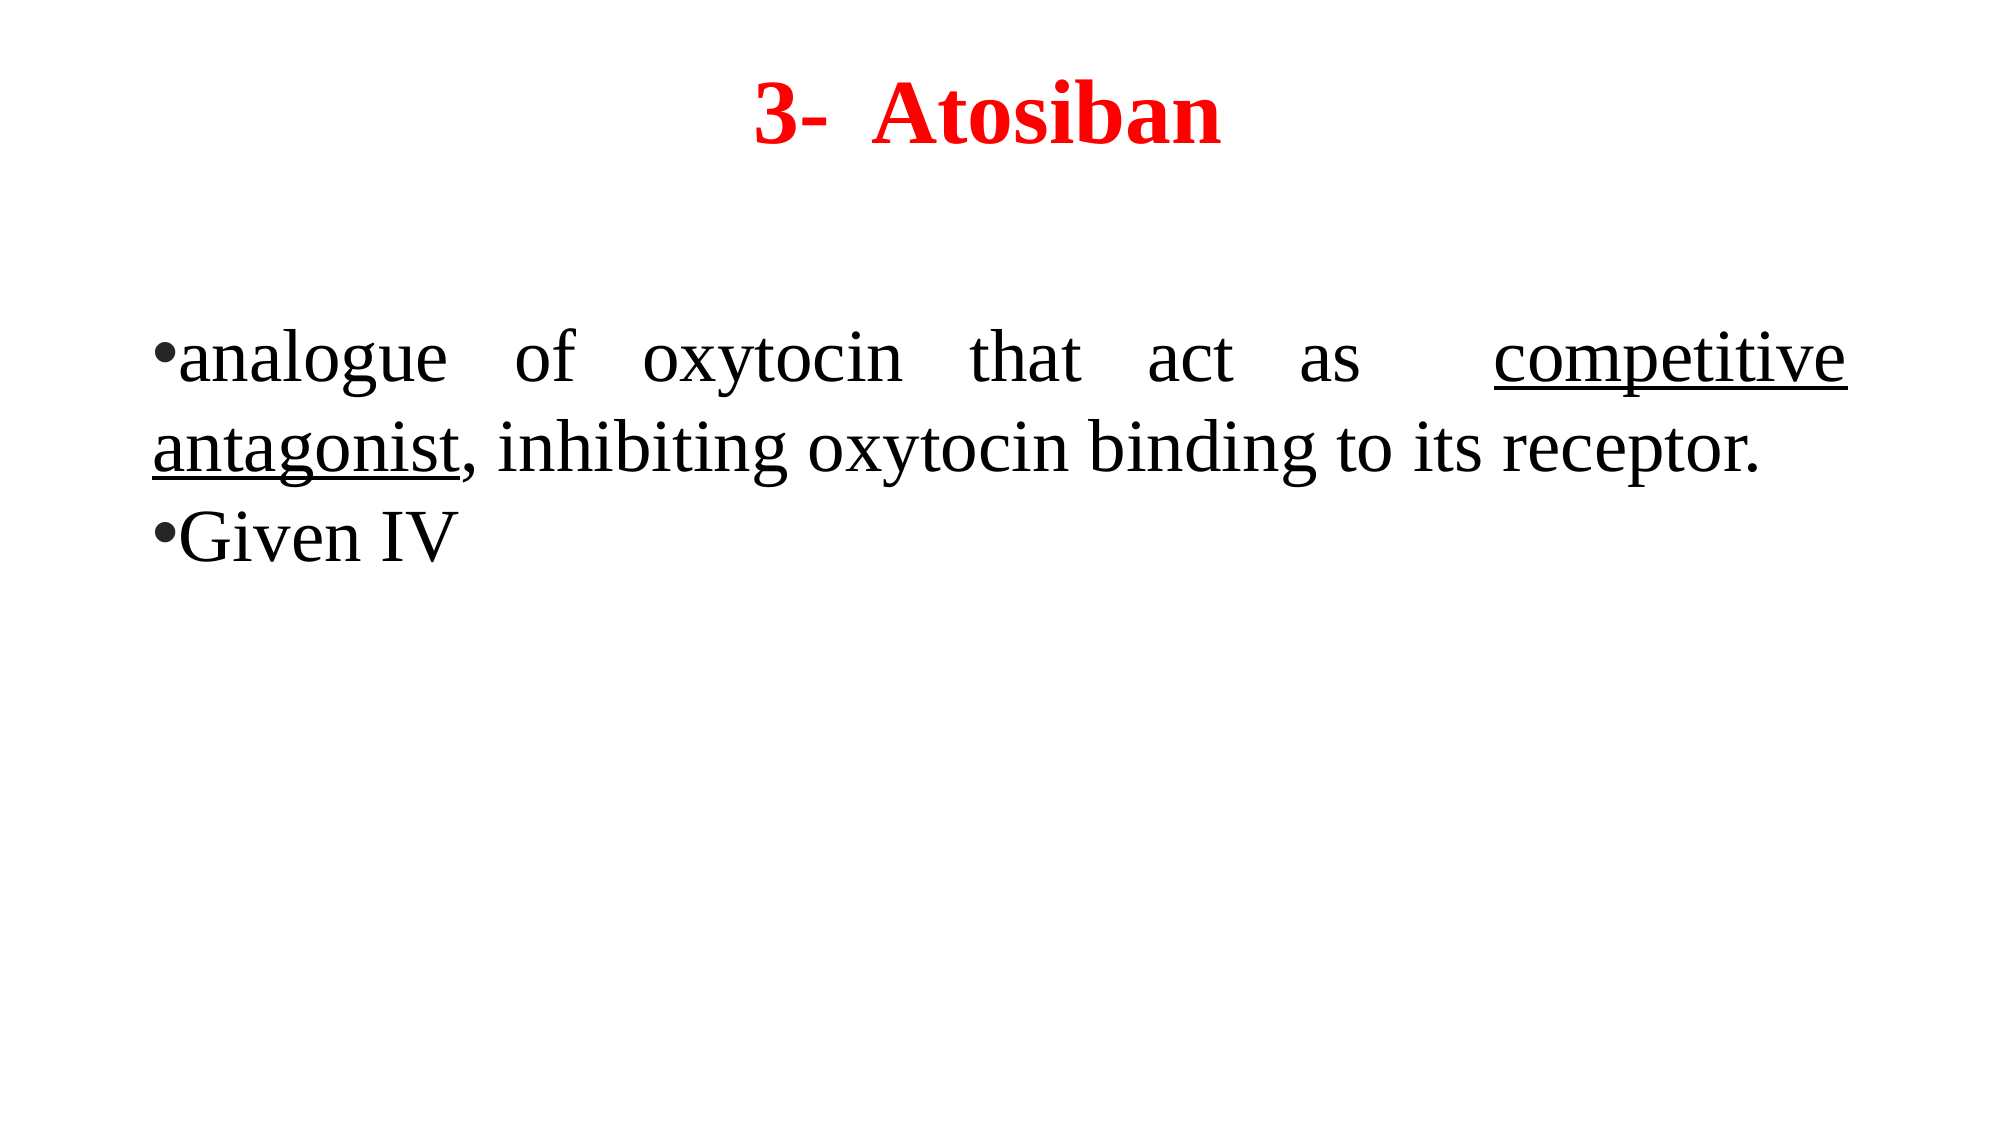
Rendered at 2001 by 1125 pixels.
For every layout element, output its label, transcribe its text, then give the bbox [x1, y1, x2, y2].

list analogue of oxytocin that act as competitive antagonist, inhibiting oxytocin binding to its receptor. Given IV [137, 299, 1863, 1014]
title 3- Atosiban [137, 59, 1863, 278]
